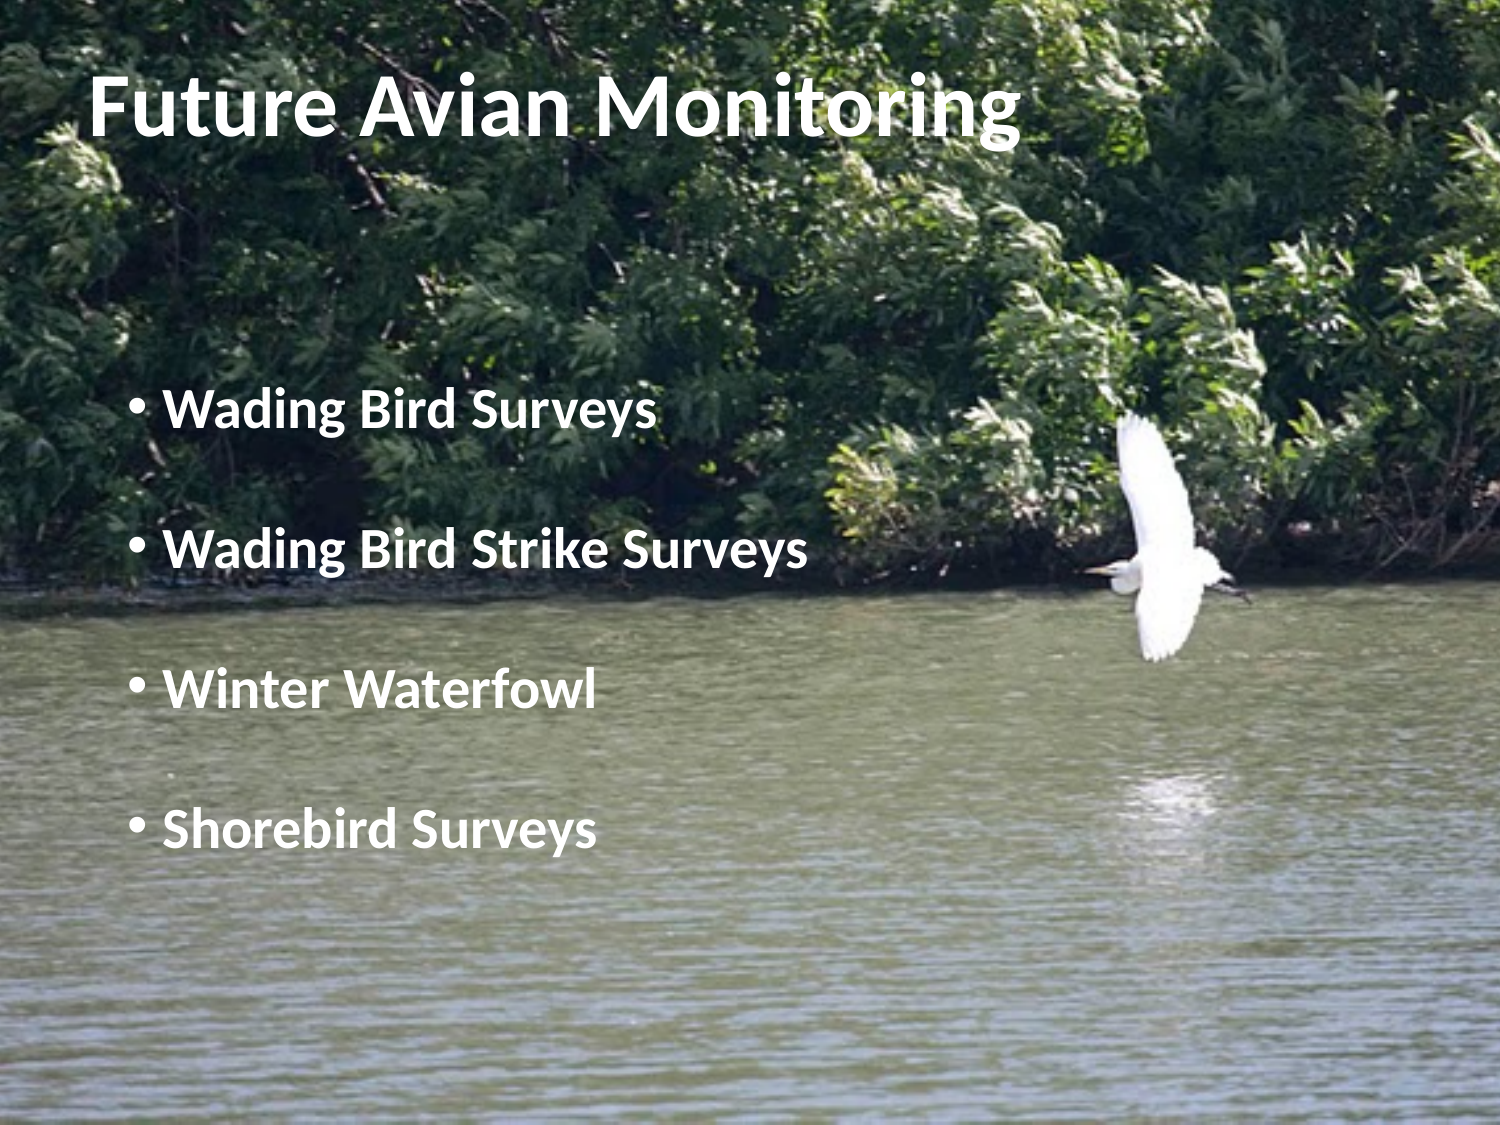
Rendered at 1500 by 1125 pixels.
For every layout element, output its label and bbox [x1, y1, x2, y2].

list [0, 0, 1500, 1125]
